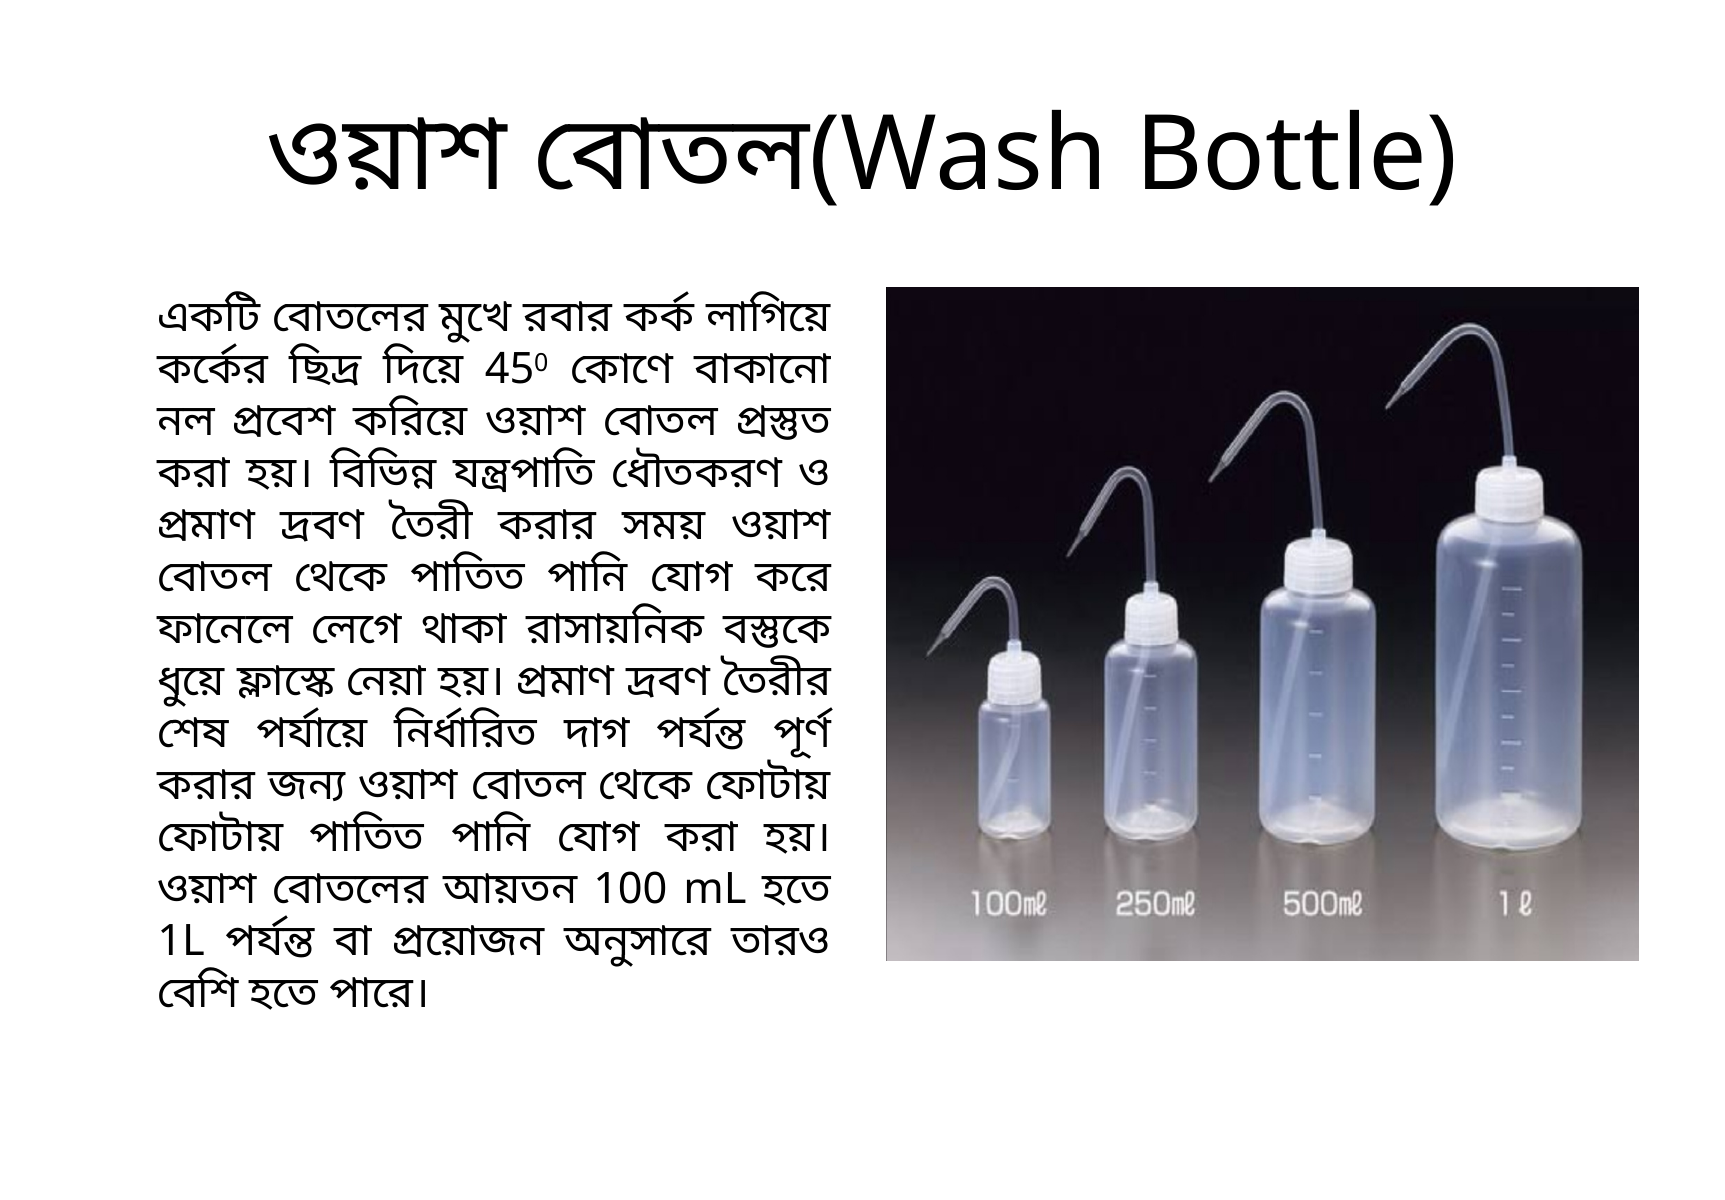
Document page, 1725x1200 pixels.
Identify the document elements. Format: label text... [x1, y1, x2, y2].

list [886, 287, 1639, 961]
title ওয়াশ বোতল(Wash Bottle) [86, 48, 1639, 249]
list একটি বোতলের মুখে রবার কর্ক লাগিয়ে কর্কের ছিদ্র দিয়ে 450 কোণে বাকানো নল প্রবেশ করিয়ে ওয়াশ বোতল প্রস্তুত করা হয়। বিভিন্ন যন্ত্রপাতি ধৌতকরণ ও প্রমাণ দ্রবণ তৈরী করার সময় ওয়াশ বোতল থেকে পাতিত পানি যোগ করে ফানেলে লেগে থাকা রাসায়নিক বস্তুকে ধুয়ে ফ্লাস্কে নেয়া হয়। প্রমাণ দ্রবণ তৈরীর শেষ পর্যায়ে নির্ধারিত দাগ পর্যন্ত পূর্ণ করার জন্য ওয়াশ বোতল থেকে ফোটায় ফোটায় পাতিত পানি যোগ করা হয়। ওয়াশ বোতলের আয়তন 100 mL হতে 1L পর্যন্ত বা প্রয়োজন অনুসারে তারও বেশি হতে পারে। [86, 279, 849, 1072]
